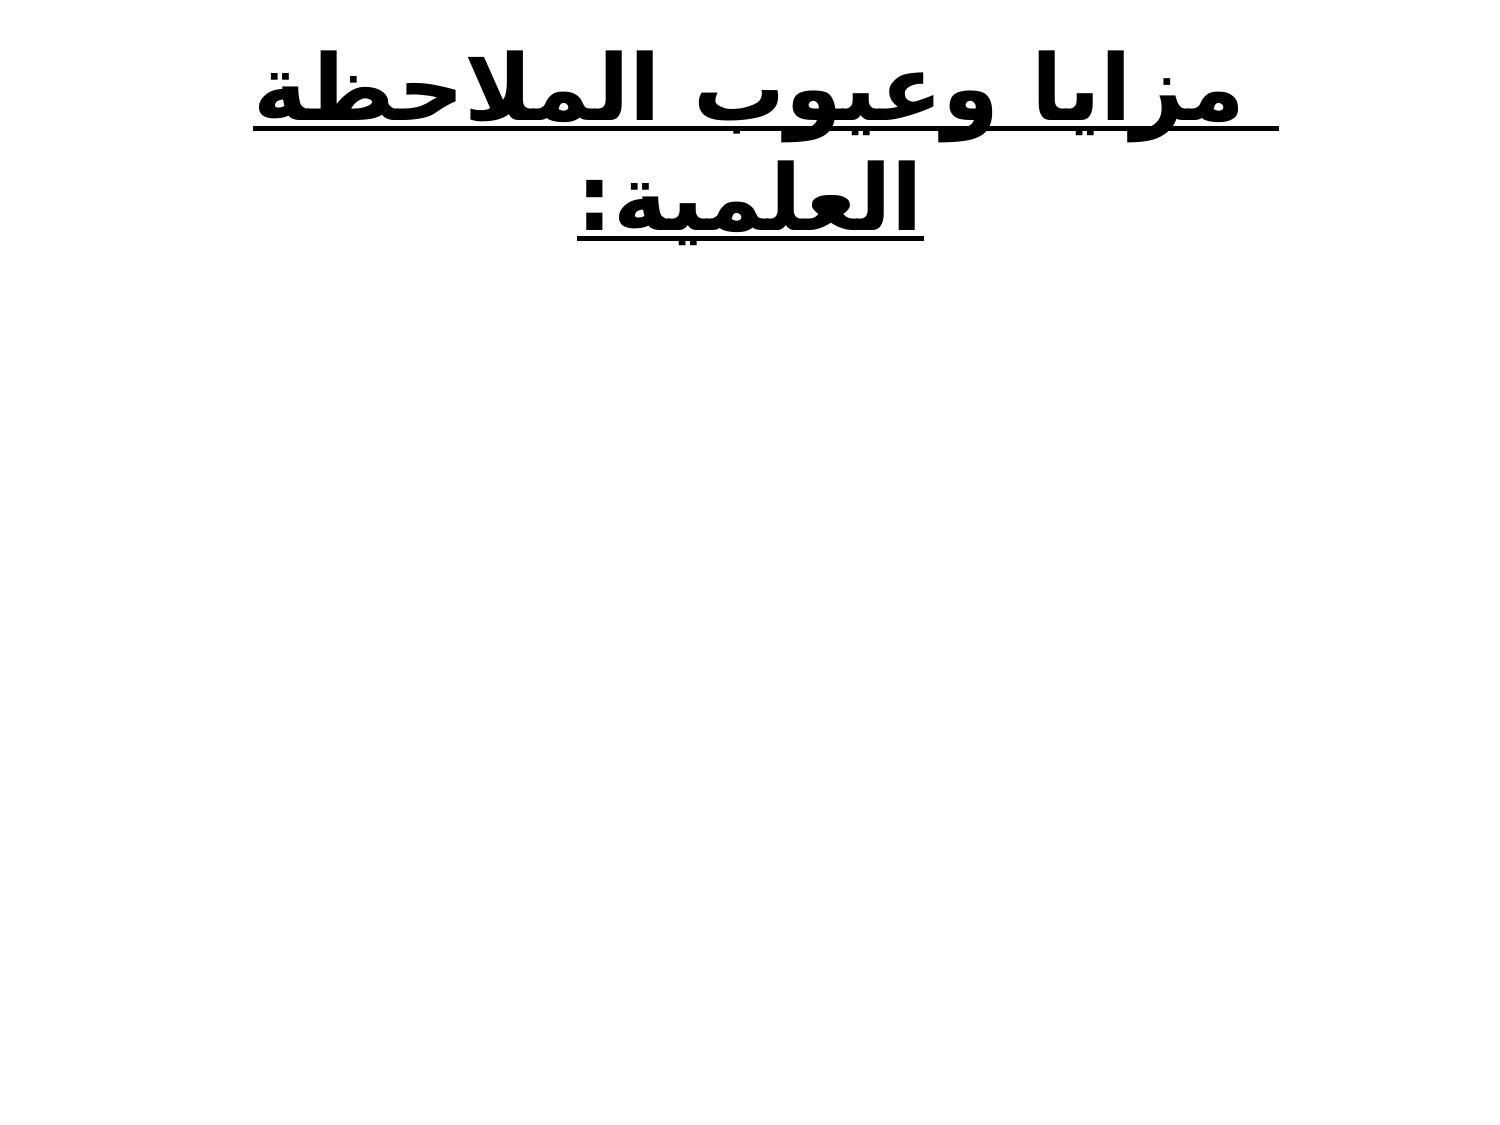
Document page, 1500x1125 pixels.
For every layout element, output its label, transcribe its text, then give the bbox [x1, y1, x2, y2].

title مزايا وعيوب الملاحظة العلمية: [75, 45, 1425, 233]
